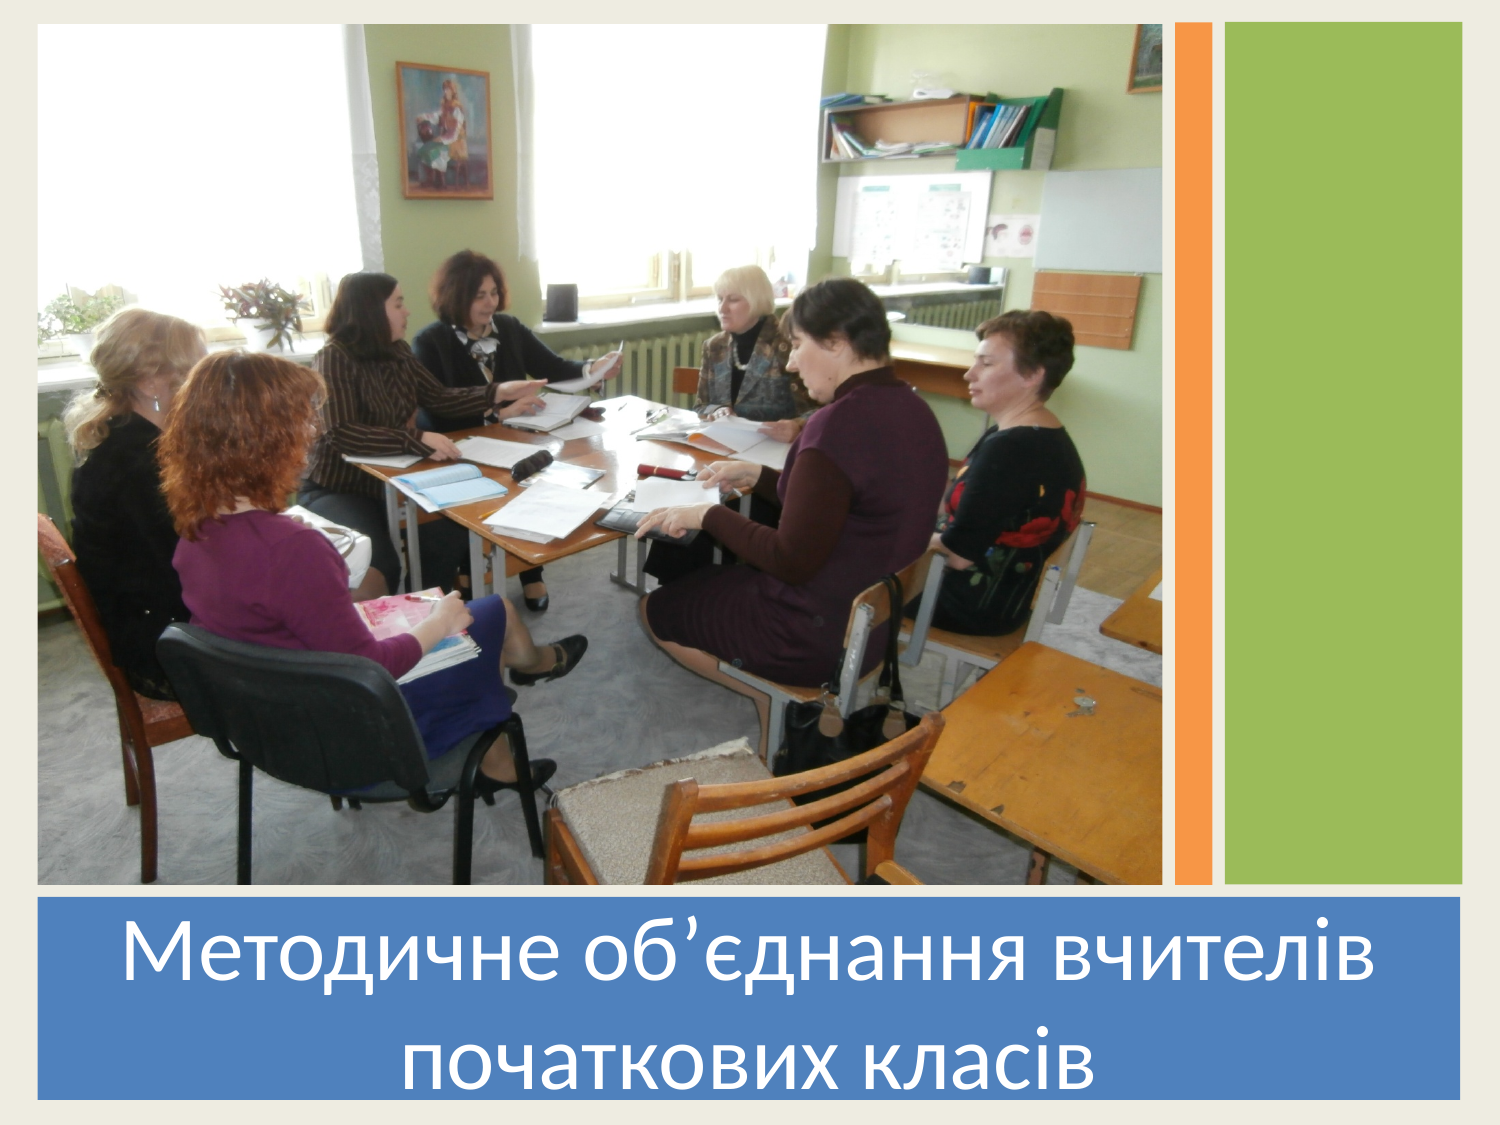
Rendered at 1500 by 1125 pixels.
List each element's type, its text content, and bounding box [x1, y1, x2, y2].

list Методичне об’єднання вчителів початкових класів [37, 896, 1461, 1100]
picture [37, 24, 1163, 885]
